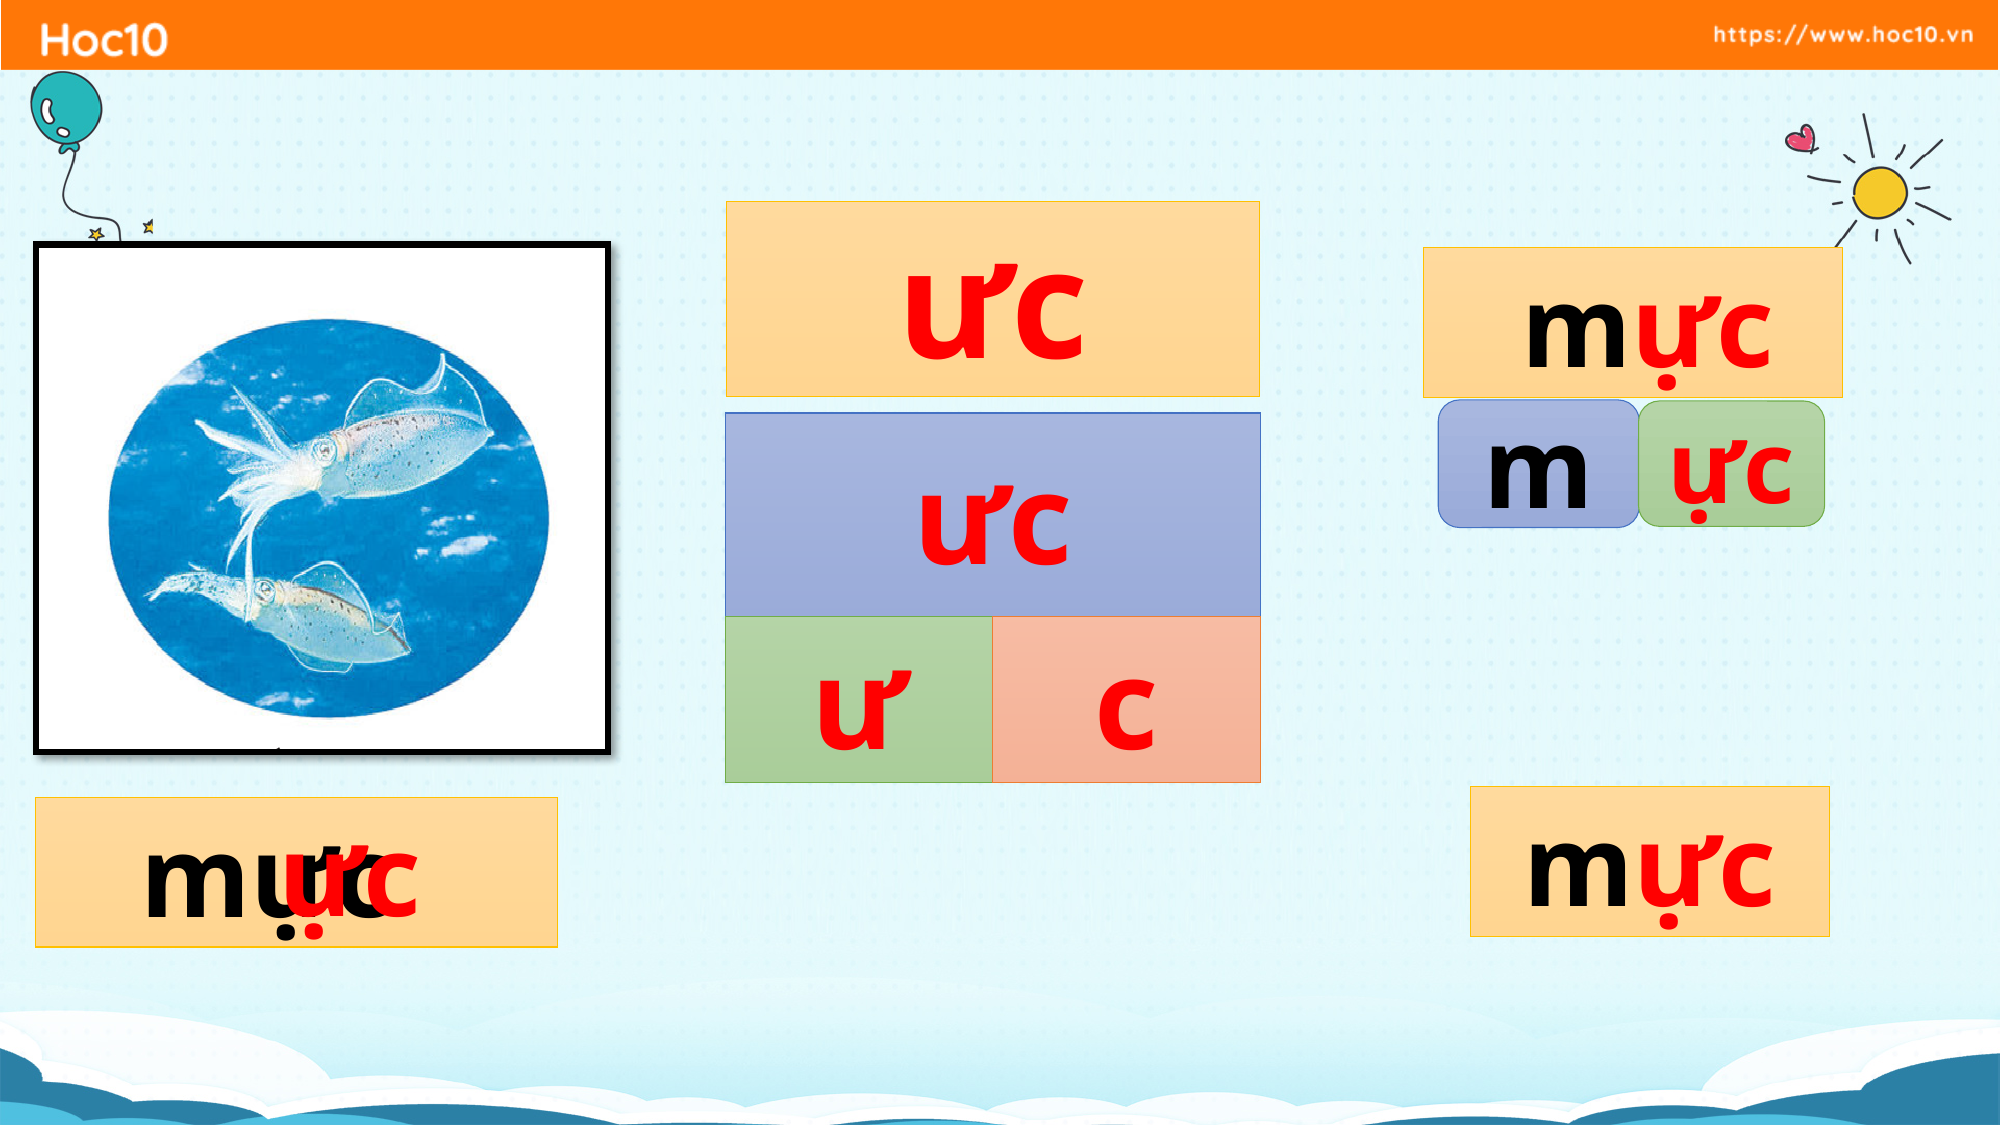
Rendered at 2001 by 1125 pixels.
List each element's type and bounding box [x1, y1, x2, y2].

picture [0, 0, 2000, 1125]
text_box [725, 412, 1261, 783]
